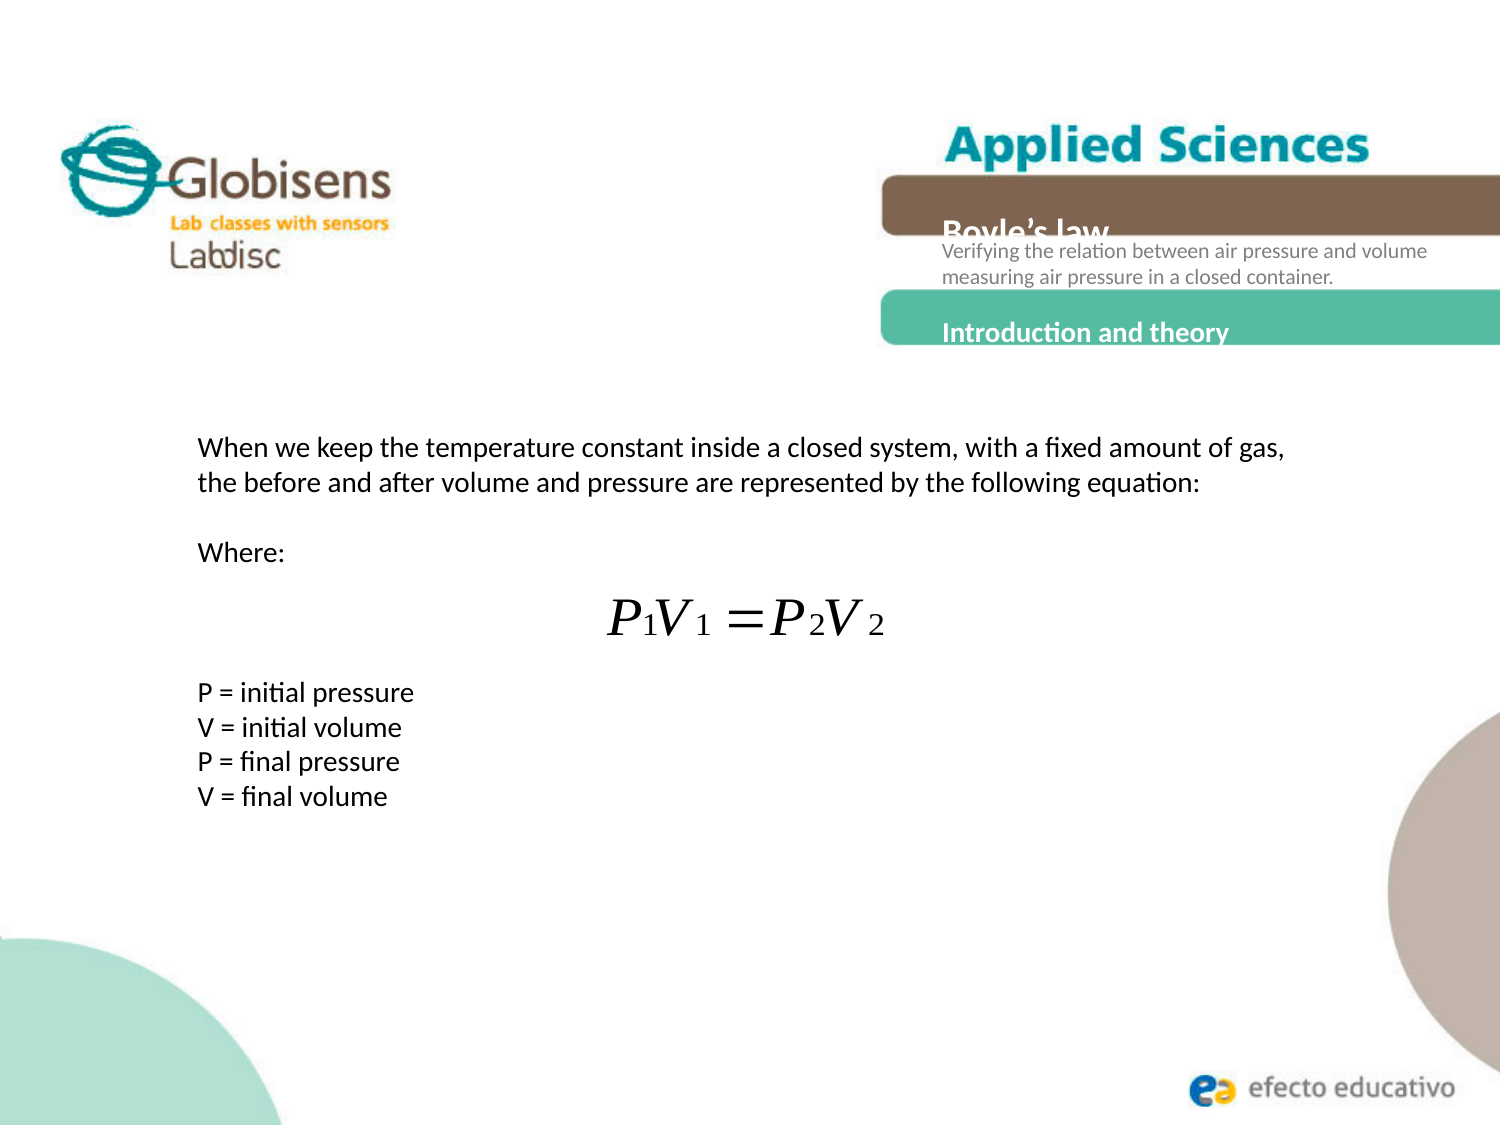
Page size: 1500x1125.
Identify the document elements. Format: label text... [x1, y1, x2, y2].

text_box When we keep the temperature constant inside a closed system, with a fixed amount of gas, the before and after volume and pressure are represented by the following equation: Where: P = initial pressure V = initial volume P = final pressure V = final volume [182, 420, 1306, 931]
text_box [596, 585, 897, 650]
text_box Introduction and theory [927, 305, 1500, 374]
text_box Boyle’s law [927, 192, 1500, 261]
picture [0, 0, 1500, 1125]
text_box Verifying the relation between air pressure and volume measuring air pressure in a closed container. [927, 228, 1475, 296]
